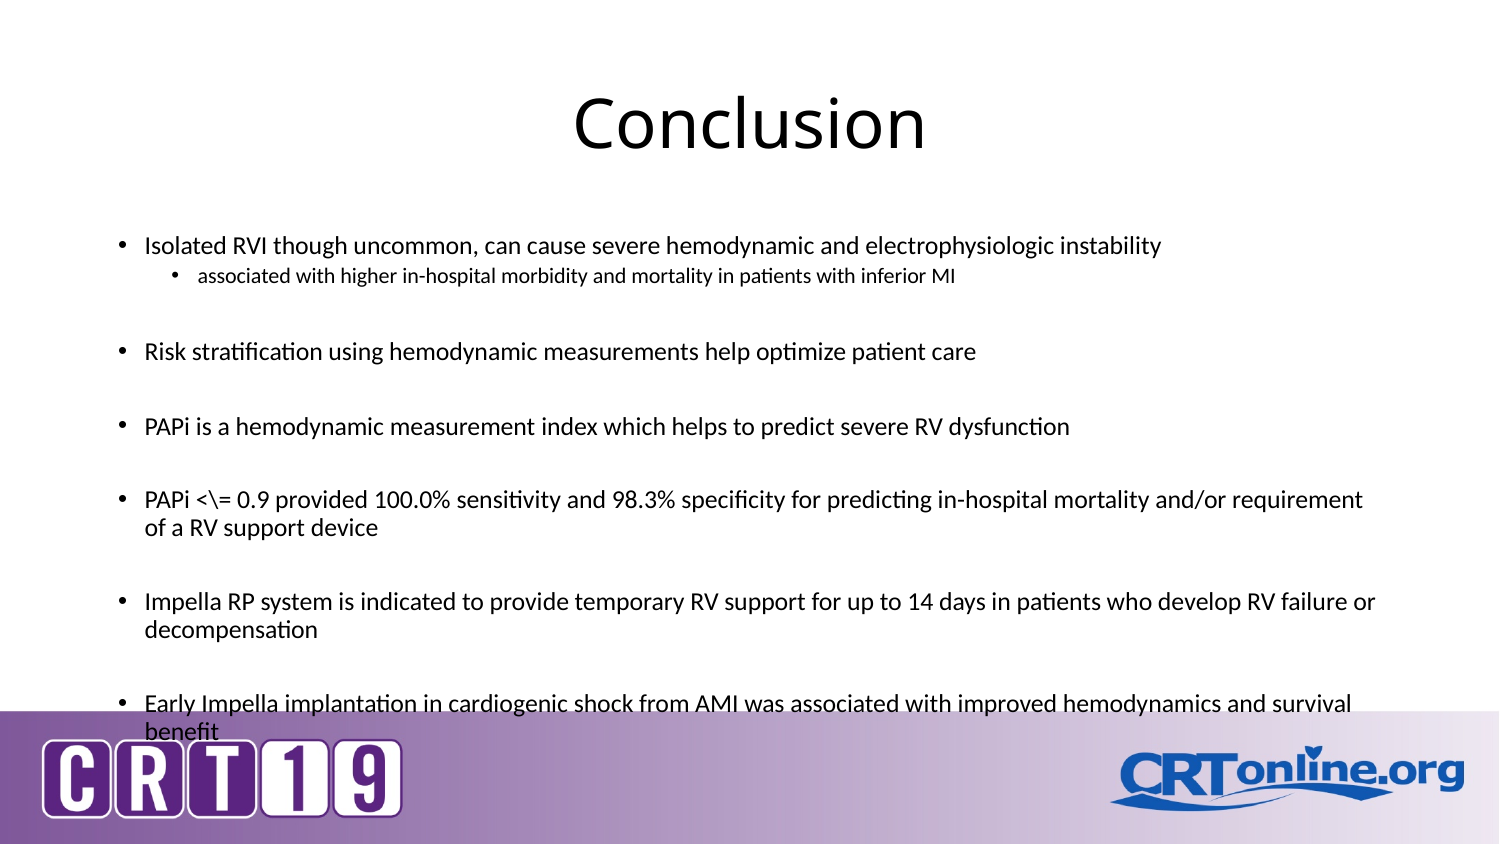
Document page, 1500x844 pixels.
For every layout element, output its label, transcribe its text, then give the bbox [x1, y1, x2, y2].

picture [0, 0, 1500, 844]
title Conclusion [103, 44, 1397, 208]
list Isolated RVI though uncommon, can cause severe hemodynamic and electrophysiologic instability associated with higher in-hospital morbidity and mortality in patients with inferior MI Risk stratification using hemodynamic measurements help optimize patient care PAPi is a hemodynamic measurement index which helps to predict severe RV dysfunction PAPi <\= 0.9 provided 100.0% sensitivity and 98.3% specificity for predicting in-hospital mortality and/or requirement of a RV support device Impella RP system is indicated to provide temporary RV support for up to 14 days in patients who develop RV failure or decompensation Early Impella implantation in cardiogenic shock from AMI was associated with improved hemodynamics and survival benefit [103, 224, 1397, 760]
